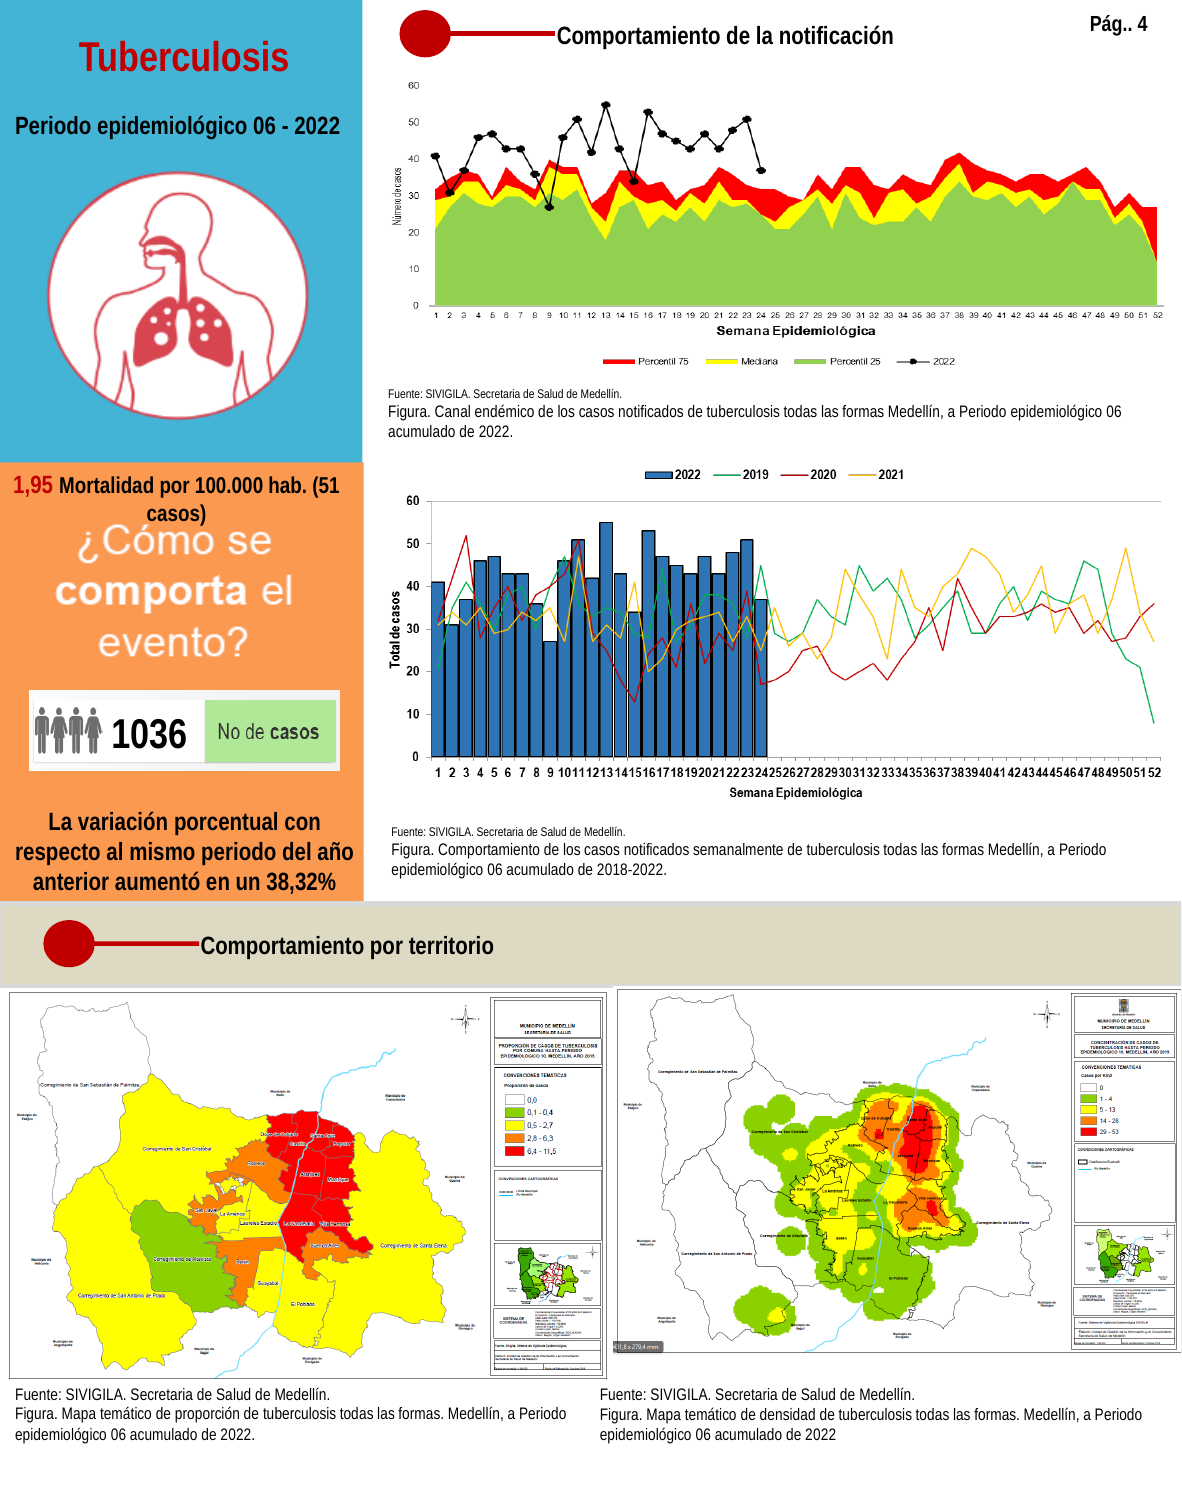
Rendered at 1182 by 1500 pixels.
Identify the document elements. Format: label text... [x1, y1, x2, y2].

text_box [401, 12, 968, 58]
picture [613, 985, 1182, 1357]
picture [0, 0, 367, 901]
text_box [29, 690, 341, 772]
text_box Fuente: SIVIGILA. Secretaria de Salud de Medellín. Figura. Mapa temático de densidad de tuberculosis todas las formas. Medellín, a Periodo epidemiológico 06 acumulado de 2022 [584, 1376, 1176, 1452]
picture [368, 72, 1182, 379]
text_box Fuente: SIVIGILA. Secretaria de Salud de Medellín. Figura. Canal endémico de los casos notificados de tuberculosis todas las formas Medellín, a Periodo epidemiológico 06 acumulado de 2022. [373, 384, 1182, 448]
text_box Fuente: SIVIGILA. Secretaria de Salud de Medellín. Figura. Comportamiento de los casos notificados semanalmente de tuberculosis todas las formas Medellín, a Periodo epidemiológico 06 acumulado de 2018-2022. [376, 815, 1182, 886]
text_box Pág.. 4 [1074, 2, 1182, 44]
picture [368, 454, 1176, 816]
picture [4, 989, 612, 1382]
text_box [0, 903, 1182, 987]
text_box Fuente: SIVIGILA. Secretaria de Salud de Medellín. Figura. Mapa temático de proporción de tuberculosis todas las formas. Medellín, a Periodo epidemiológico 06 acumulado de 2022. [0, 1386, 584, 1451]
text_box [45, 921, 612, 968]
